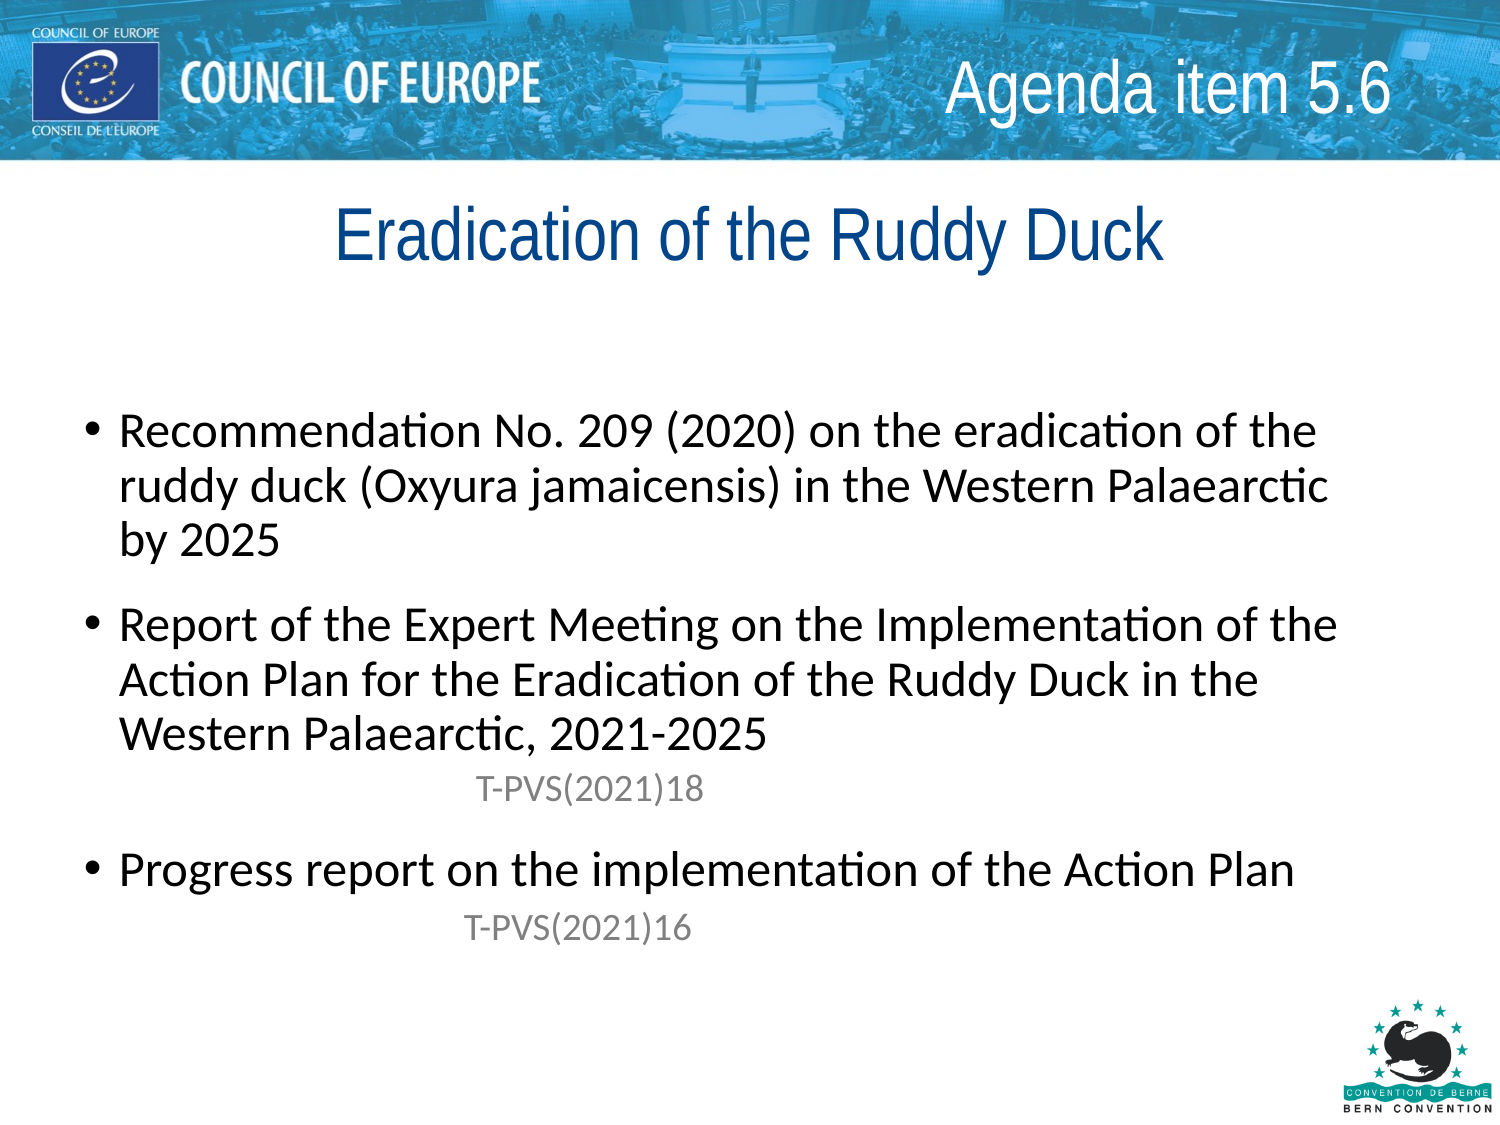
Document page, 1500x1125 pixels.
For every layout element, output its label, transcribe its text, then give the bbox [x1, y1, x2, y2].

text_box Eradication of the Ruddy Duck [95, 188, 1405, 313]
text_box Agenda item 5.6 [804, 41, 1425, 144]
picture [0, 0, 1500, 1125]
list Recommendation No. 209 (2020) on the eradication of the ruddy duck (Oxyura jamaicensis) in the Western Palaearctic by 2025 Report of the Expert Meeting on the Implementation of the Action Plan for the Eradication of the Ruddy Duck in the Western Palaearctic, 2021-2025 T-PVS(2021)18 Progress report on the implementation of the Action Plan T-PVS(2021)16 [68, 312, 1405, 962]
